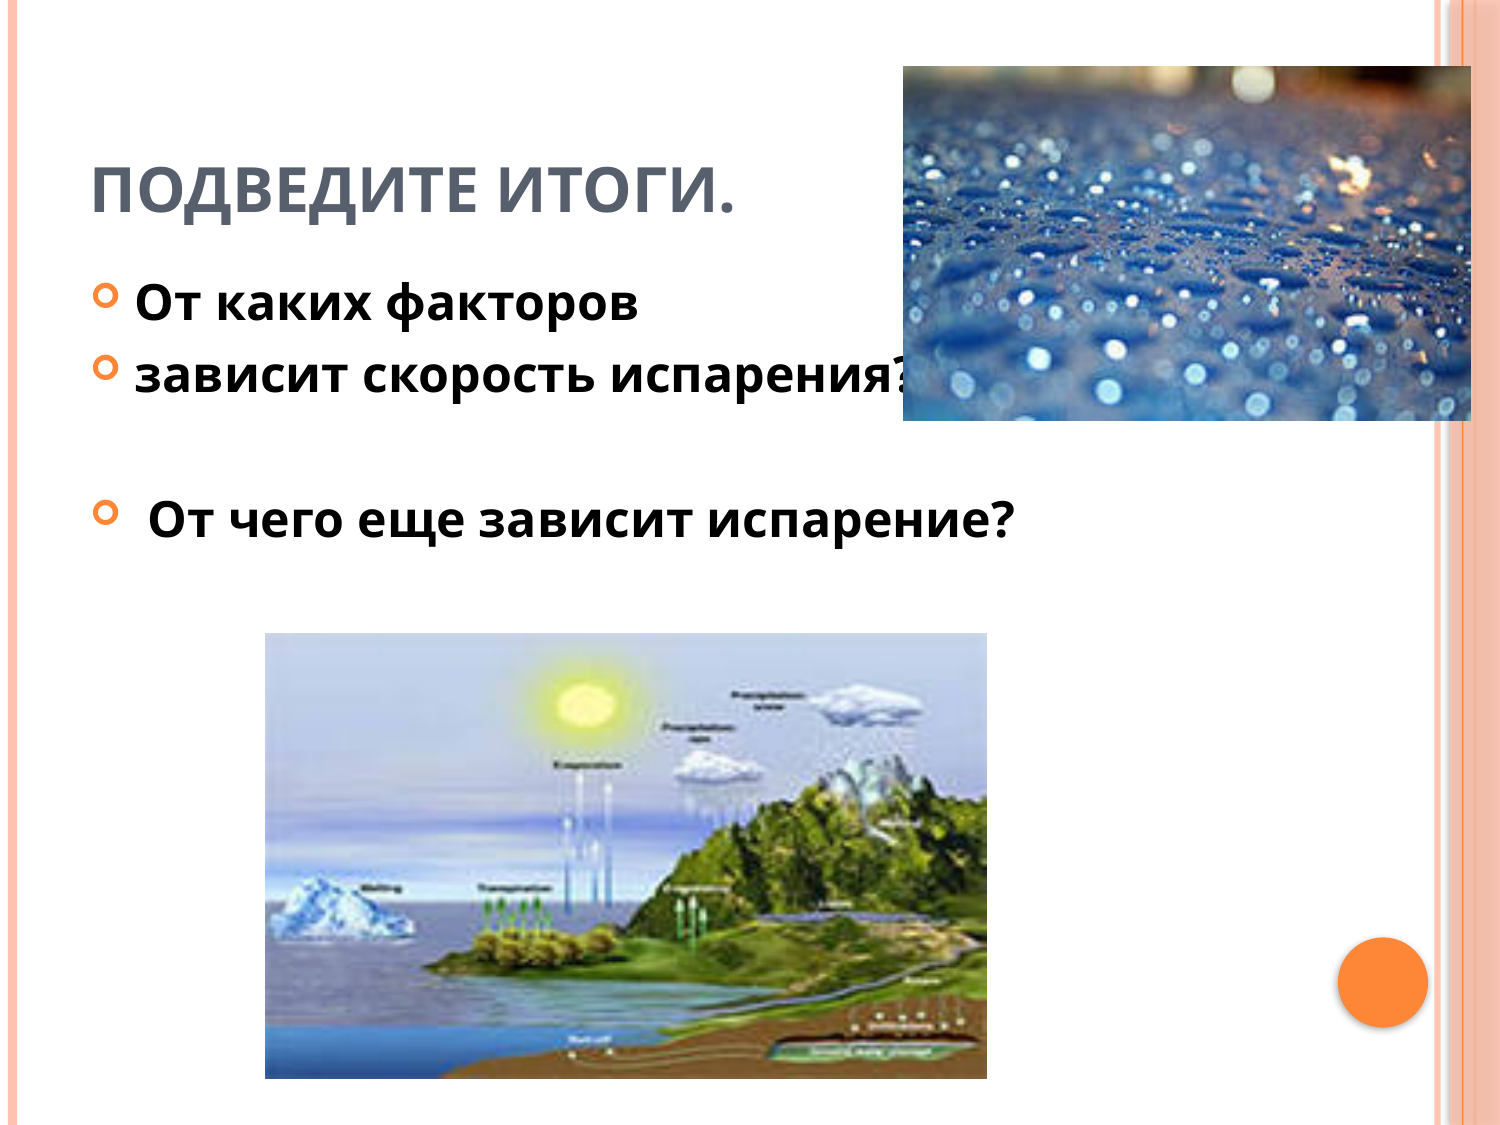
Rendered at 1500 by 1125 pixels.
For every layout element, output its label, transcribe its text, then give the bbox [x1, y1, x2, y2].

title Подведите итоги. [75, 45, 1300, 233]
picture [265, 632, 987, 1080]
list От каких факторов зависит скорость испарения? От чего еще зависит испарение? [74, 262, 1301, 1063]
picture [903, 65, 1472, 422]
